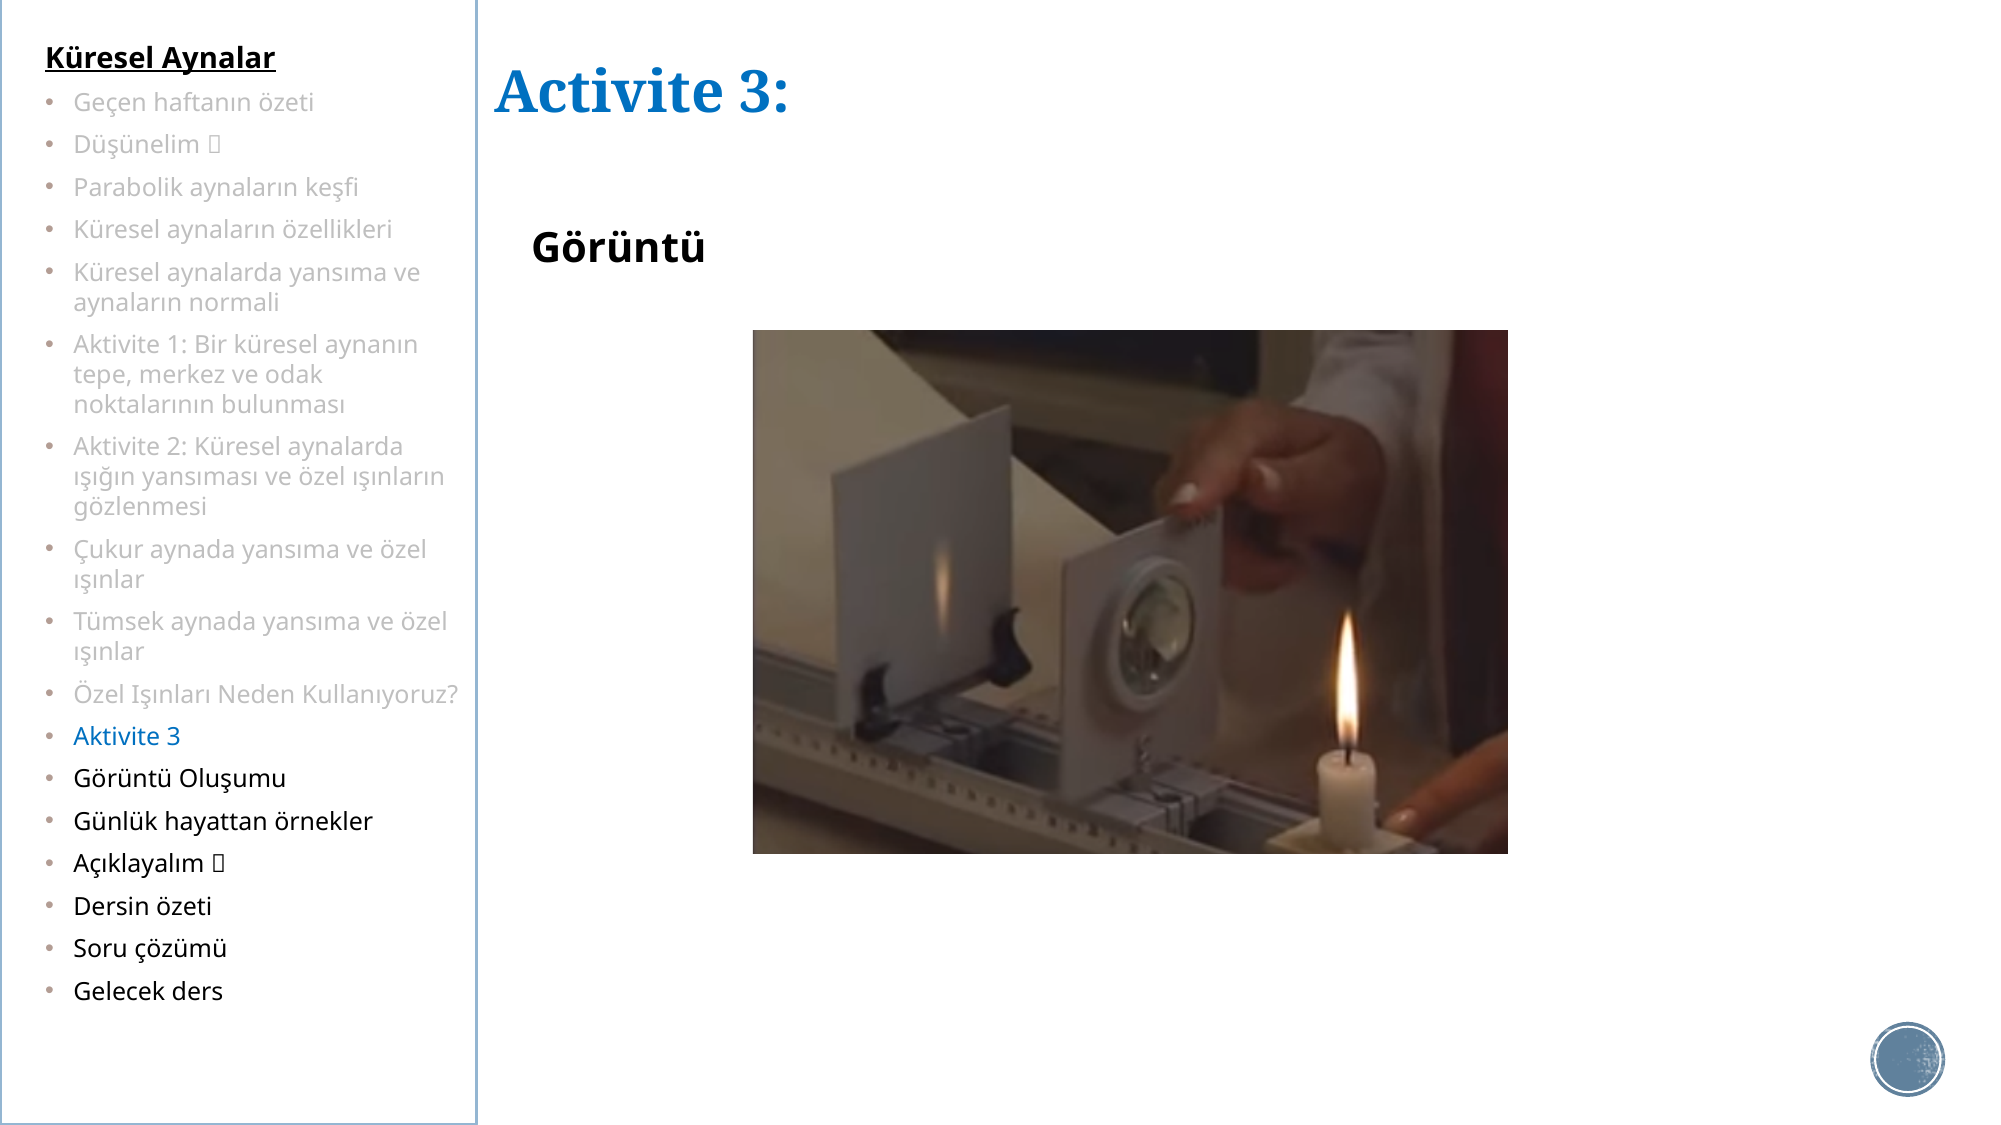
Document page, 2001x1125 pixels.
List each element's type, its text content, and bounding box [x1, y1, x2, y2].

text_box Küresel Aynalar Geçen haftanın özeti Düşünelim  Parabolik aynaların keşfi Küresel aynaların özellikleri Küresel aynalarda yansıma ve aynaların normali Aktivite 1: Bir küresel aynanın tepe, merkez ve odak noktalarının bulunması Aktivite 2: Küresel aynalarda ışığın yansıması ve özel ışınların gözlenmesi Çukur aynada yansıma ve özel ışınlar Tümsek aynada yansıma ve özel ışınlar Özel Işınları Neden Kullanıyoruz? Aktivite 3 Görüntü Oluşumu Günlük hayattan örnekler Açıklayalım  Dersin özeti Soru çözümü Gelecek ders [0, 0, 478, 1125]
picture [754, 331, 1508, 854]
text_box Görüntü [516, 213, 1912, 329]
title Activite 3: [479, 30, 1740, 158]
